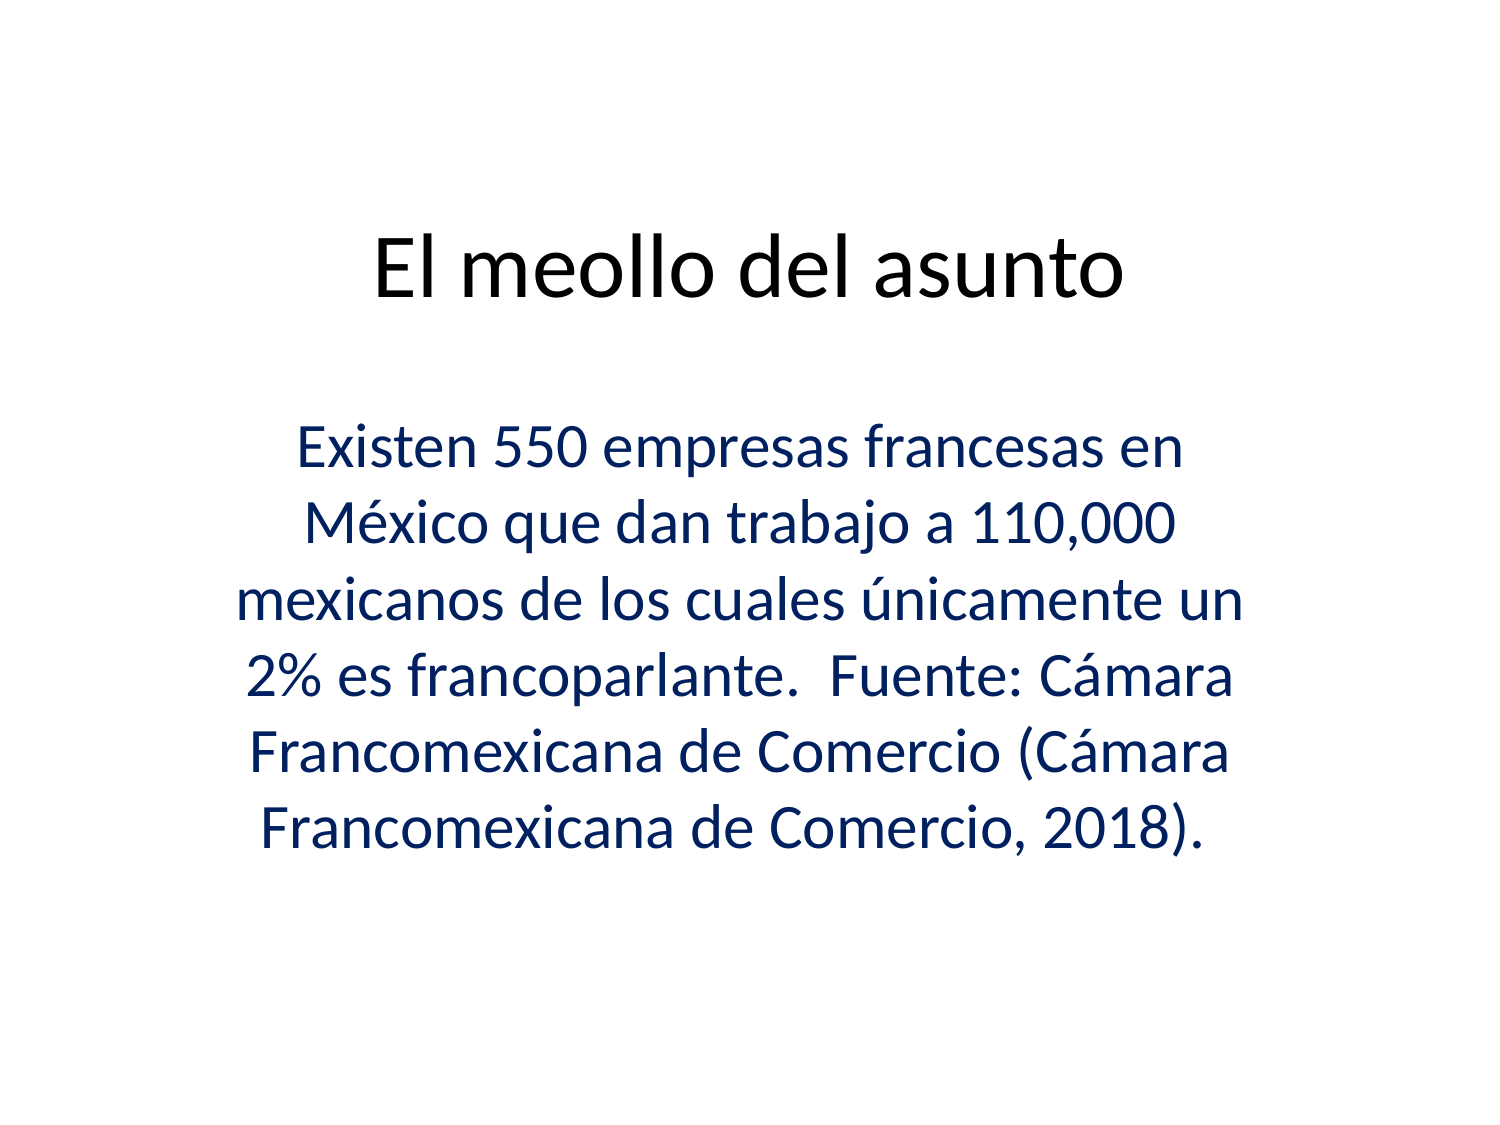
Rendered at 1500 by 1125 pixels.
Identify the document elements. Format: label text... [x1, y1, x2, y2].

title El meollo del asunto [112, 90, 1388, 433]
subtitle Existen 550 empresas francesas en México que dan trabajo a 110,000 mexicanos de los cuales únicamente un 2% es francoparlante. Fuente: Cámara Francomexicana de Comercio (Cámara Francomexicana de Comercio, 2018). [206, 397, 1275, 925]
